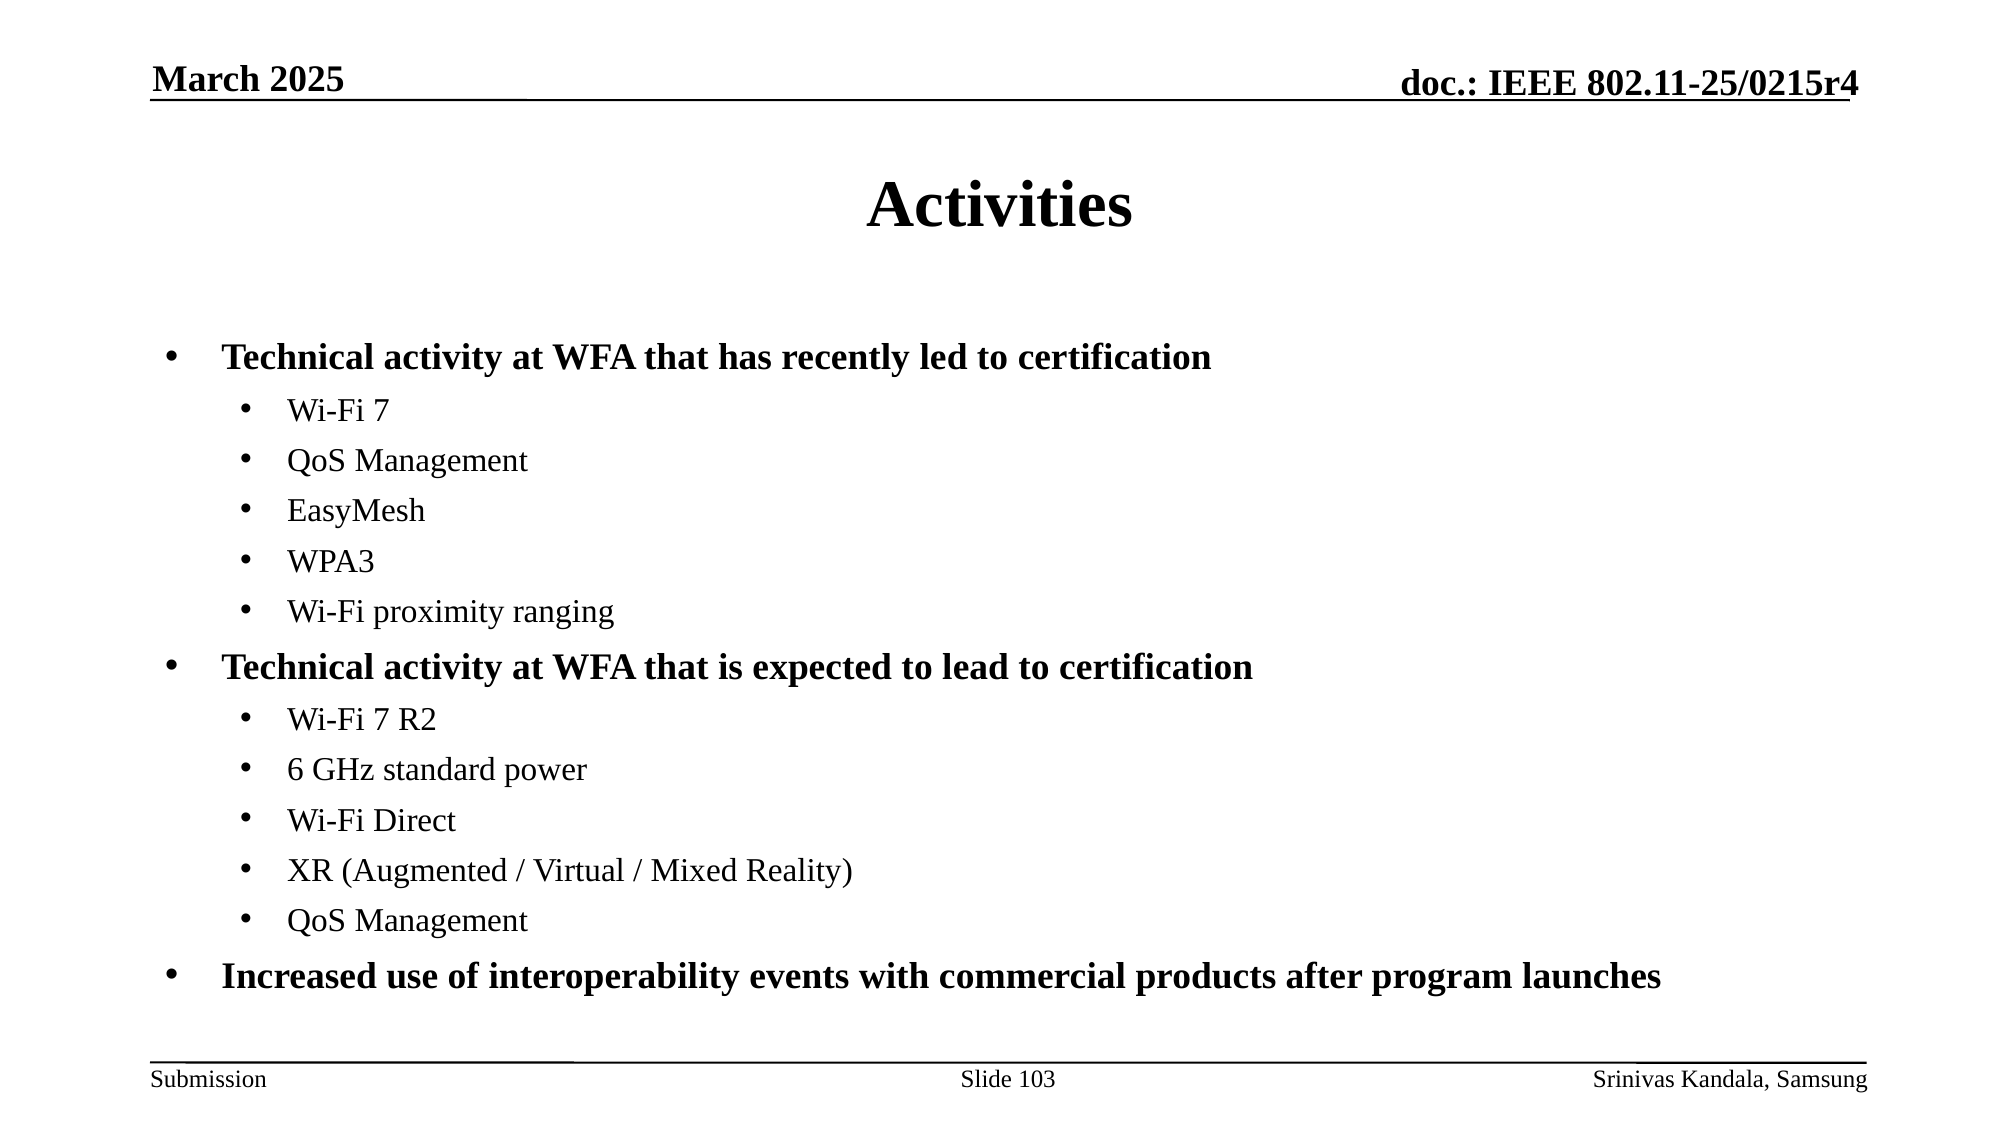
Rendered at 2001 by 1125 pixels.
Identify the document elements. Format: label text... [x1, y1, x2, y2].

title Activities [149, 112, 1850, 288]
slide_number Slide 103 [950, 1061, 1067, 1123]
list Technical activity at WFA that has recently led to certification Wi-Fi 7 QoS Management EasyMesh WPA3 Wi-Fi proximity ranging Technical activity at WFA that is expected to lead to certification Wi-Fi 7 R2 6 GHz standard power Wi-Fi Direct XR (Augmented / Virtual / Mixed Reality) QoS Management Increased use of interoperability events with commercial products after program launches [149, 324, 1850, 1000]
footer Srinivas Kandala, Samsung [1171, 1061, 1869, 1093]
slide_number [152, 54, 563, 100]
